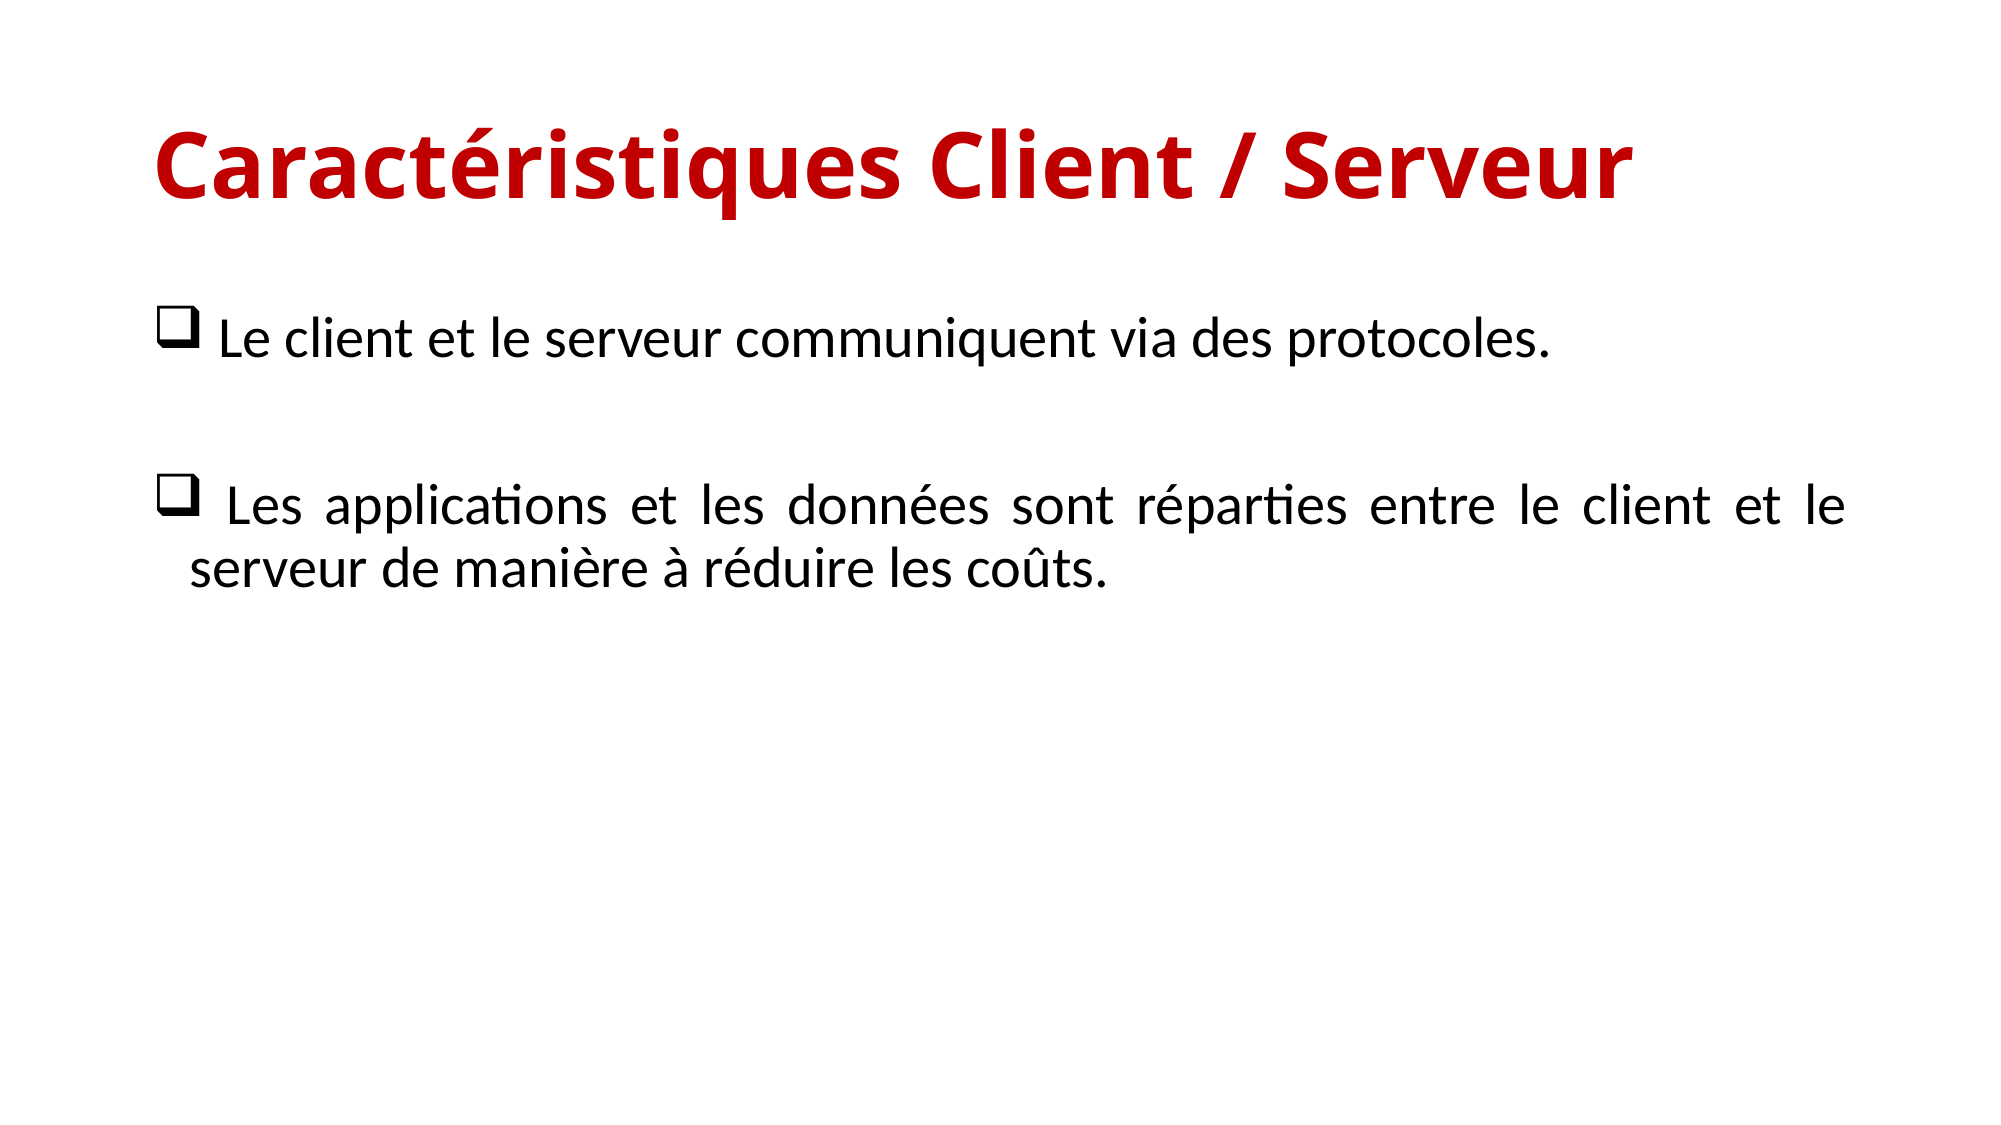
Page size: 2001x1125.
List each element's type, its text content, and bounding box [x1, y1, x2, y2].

list Le client et le serveur communiquent via des protocoles. Les applications et les données sont réparties entre le client et le serveur de manière à réduire les coûts. [137, 299, 1863, 1014]
title Caractéristiques Client / Serveur [137, 59, 1863, 278]
